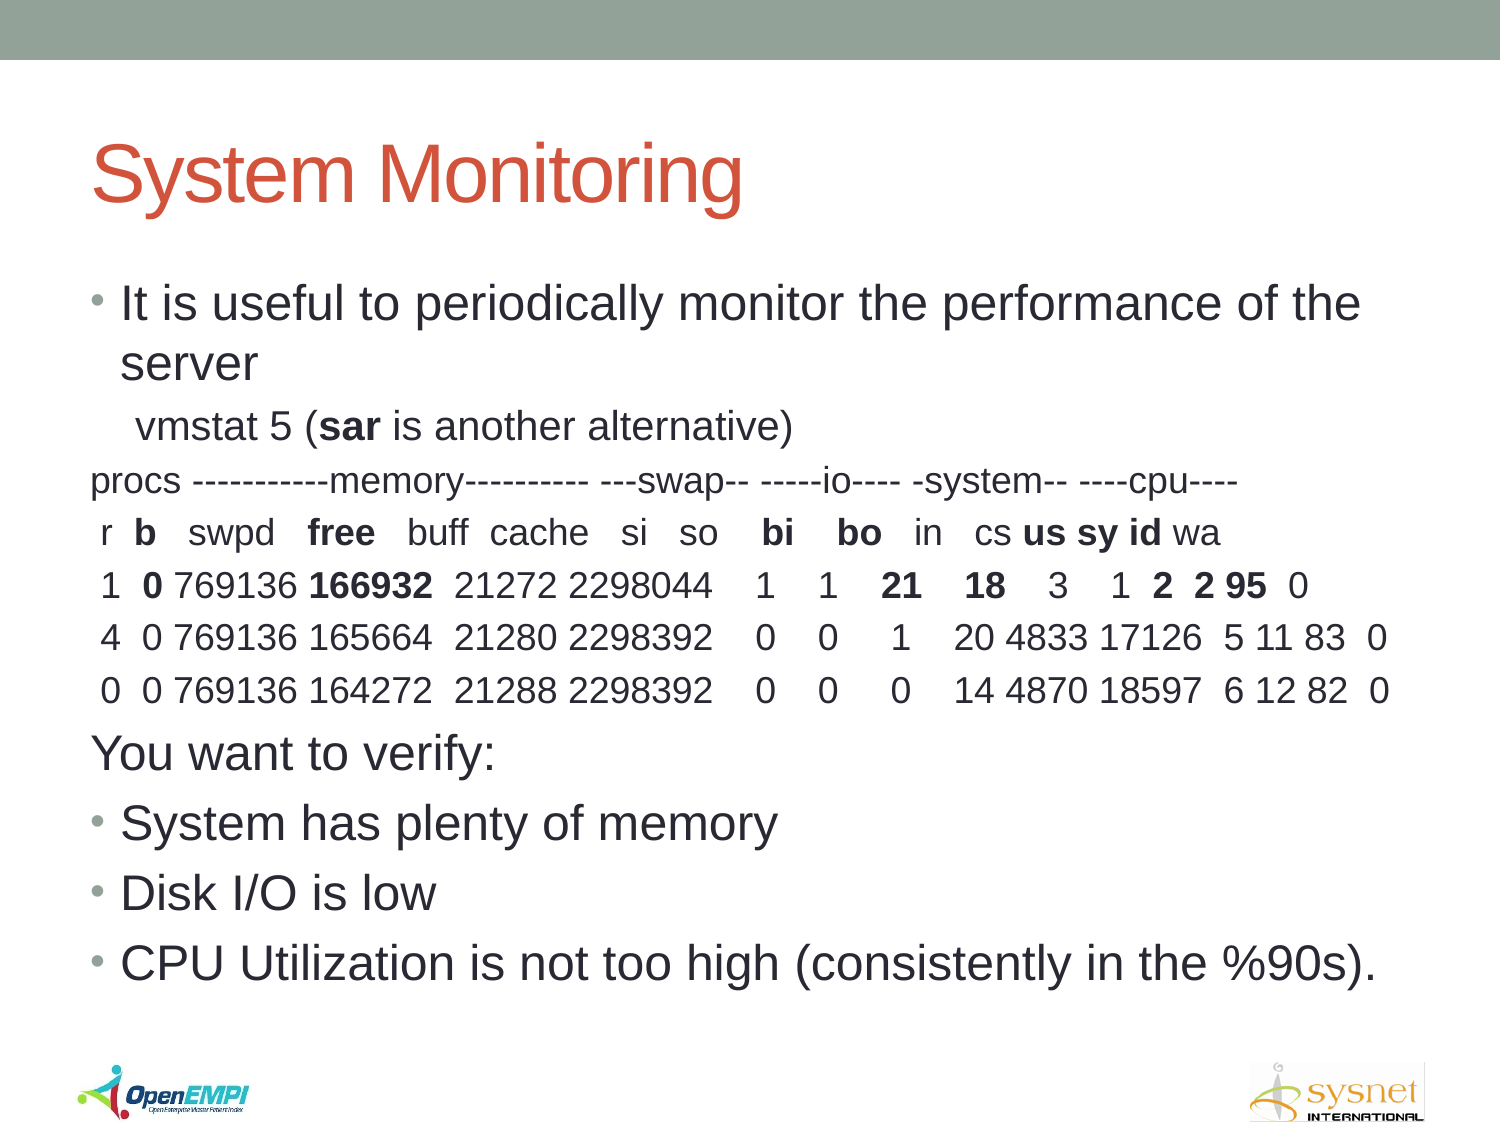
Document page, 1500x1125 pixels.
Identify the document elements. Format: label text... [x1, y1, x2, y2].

picture [75, 1063, 250, 1124]
title System Monitoring [75, 87, 1425, 250]
list It is useful to periodically monitor the performance of the server vmstat 5 (sar is another alternative) procs -----------memory---------- ---swap-- -----io---- -system-- ----cpu---- r b swpd free buff cache si so bi bo in cs us sy id wa 1 0 769136 166932 21272 2298044 1 1 21 18 3 1 2 2 95 0 4 0 769136 165664 21280 2298392 0 0 1 20 4833 17126 5 11 83 0 0 0 769136 164272 21288 2298392 0 0 0 14 4870 18597 6 12 82 0 You want to verify: System has plenty of memory Disk I/O is low CPU Utilization is not too high (consistently in the %90s). [75, 262, 1425, 1063]
picture [1250, 1063, 1425, 1122]
